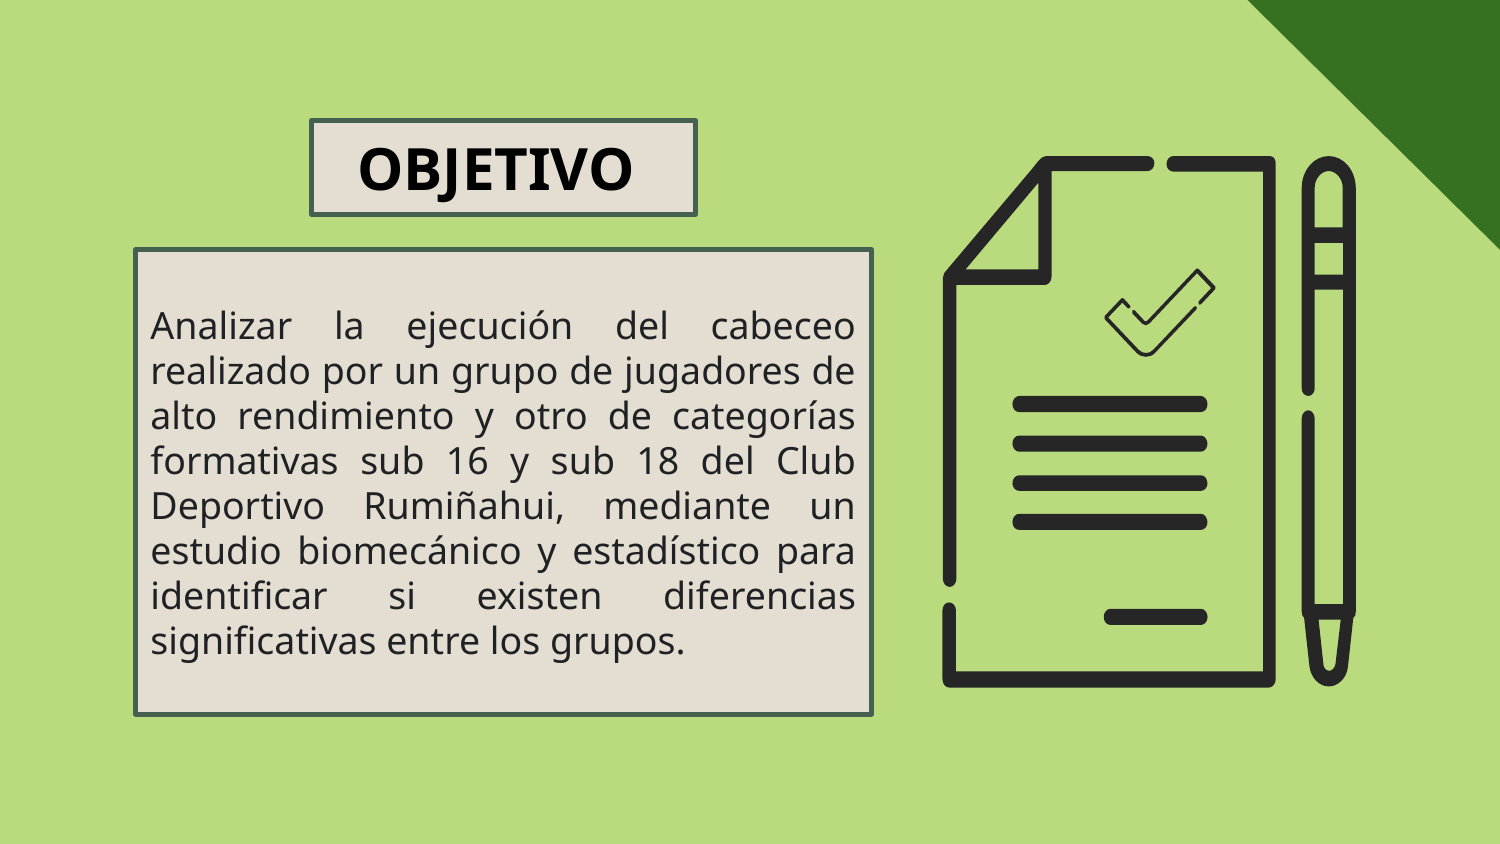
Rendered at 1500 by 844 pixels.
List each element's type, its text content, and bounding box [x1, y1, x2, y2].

text_box OBJETIVO [311, 120, 696, 215]
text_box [942, 155, 1356, 688]
text_box Analizar la ejecución del cabeceo realizado por un grupo de jugadores de alto rendimiento y otro de categorías formativas sub 16 y sub 18 del Club Deportivo Rumiñahui, mediante un estudio biomecánico y estadístico para identificar si existen diferencias significativas entre los grupos. [135, 249, 872, 715]
